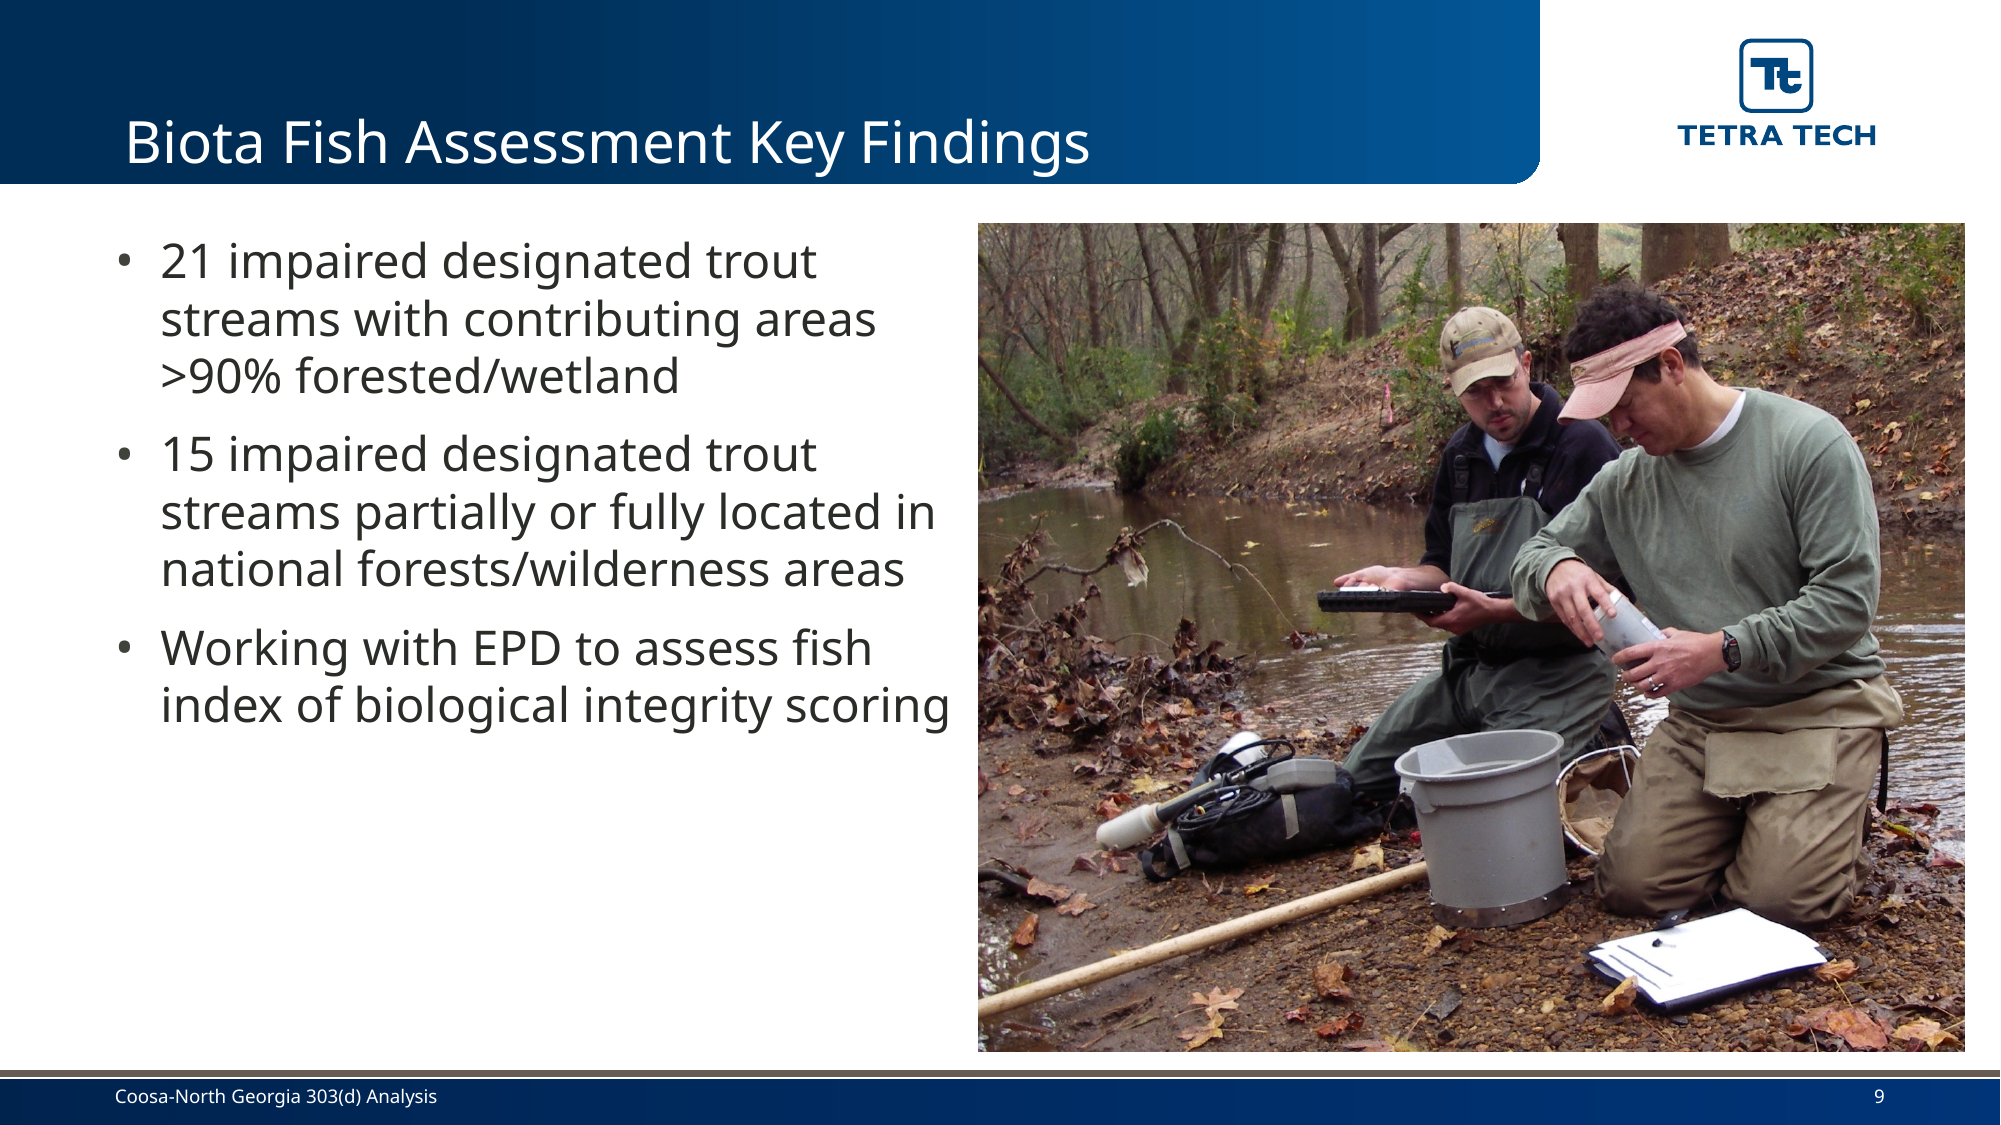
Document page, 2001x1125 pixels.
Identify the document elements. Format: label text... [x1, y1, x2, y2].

footer Coosa-North Georgia 303(d) Analysis [99, 1070, 775, 1125]
list 21 impaired designated trout streams with contributing areas >90% forested/wetland 15 impaired designated trout streams partially or fully located in national forests/wilderness areas Working with EPD to assess fish index of biological integrity scoring [100, 223, 978, 1034]
title Biota Fish Assessment Key Findings [109, 25, 1533, 184]
slide_number 9 [1449, 1070, 1900, 1125]
picture [978, 223, 1965, 1052]
